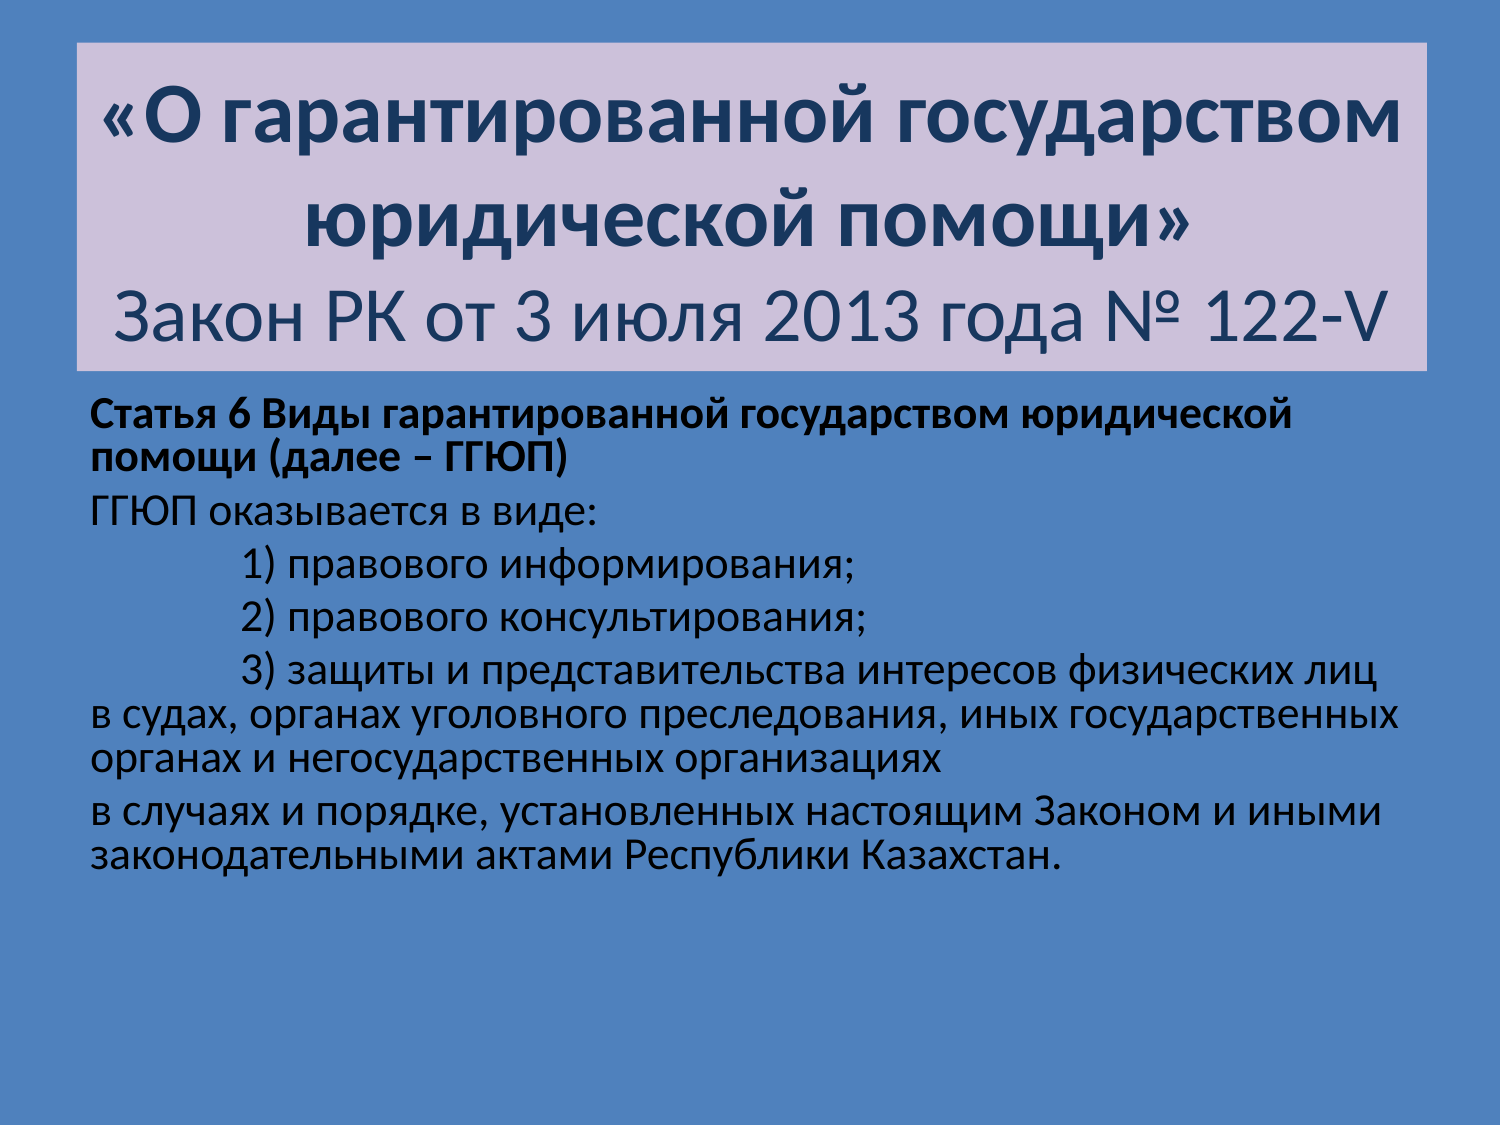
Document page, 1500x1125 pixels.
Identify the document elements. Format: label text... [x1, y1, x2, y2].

title «О гарантированной государством юридической помощи» Закон РК от 3 июля 2013 года № 122-V [76, 42, 1428, 372]
list Статья 6 Виды гарантированной государством юридической помощи (далее – ГГЮП) ГГЮП оказывается в виде: 1) правового информирования; 2) правового консультирования; 3) защиты и представительства интересов физических лиц в судах, органах уголовного преследования, иных государственных органах и негосударственных организациях в случаях и порядке, установленных настоящим Законом и иными законодательными актами Республики Казахстан. [74, 385, 1426, 1036]
